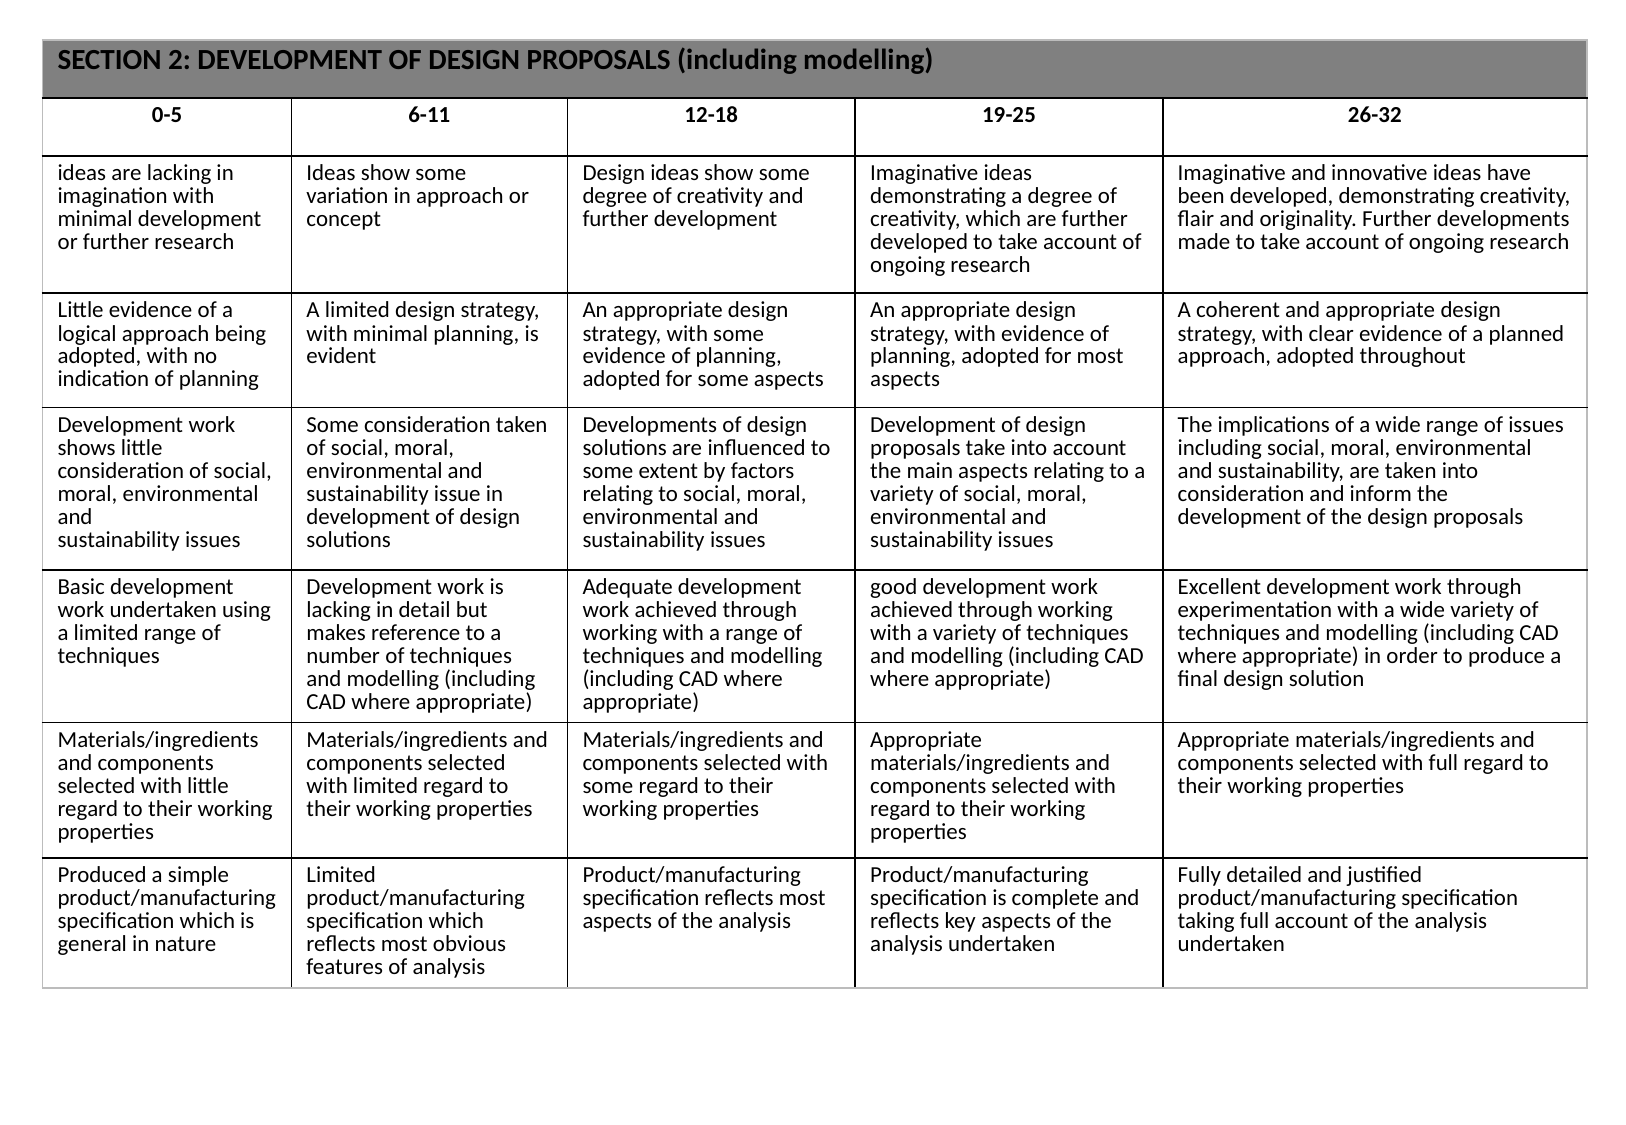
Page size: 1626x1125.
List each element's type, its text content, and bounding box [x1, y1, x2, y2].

table_cell An appropriate design strategy, with some evidence of planning, adopted for some aspects [568, 294, 854, 407]
table_cell Ideas show some variation in approach or concept [292, 157, 567, 292]
table_cell Basic development work undertaken using a limited range of techniques [43, 571, 291, 722]
table_cell Design ideas show some degree of creativity and further development [568, 157, 854, 292]
table_cell A coherent and appropriate design strategy, with clear evidence of a planned approach, adopted throughout [1164, 294, 1586, 407]
table_cell Imaginative and innovative ideas have been developed, demonstrating creativity, flair and originality. Further developments made to take account of ongoing research [1164, 157, 1586, 292]
table_cell Some consideration taken of social, moral, environmental and sustainability issue in development of design solutions [292, 408, 567, 569]
table_header SECTION 2: DEVELOPMENT OF DESIGN PROPOSALS (including modelling) [43, 41, 1586, 97]
table_cell 19-25 [856, 99, 1162, 155]
table_cell good development work achieved through working with a variety of techniques and modelling (including CAD where appropriate) [856, 571, 1162, 722]
table_cell A limited design strategy, with minimal planning, is evident [292, 294, 567, 407]
table_cell Development of design proposals take into account the main aspects relating to a variety of social, moral, environmental and sustainability issues [856, 408, 1162, 569]
table_cell Little evidence of a logical approach being adopted, with no indication of planning [43, 294, 291, 407]
table_cell Materials/ingredients and components selected with some regard to their working properties [568, 723, 854, 857]
table_cell ideas are lacking in imagination with minimal development or further research [43, 157, 291, 292]
table_cell Produced a simple product/manufacturing specification which is general in nature [43, 859, 291, 987]
table_cell 12-18 [568, 99, 854, 155]
table_cell Product/manufacturing specification is complete and reflects key aspects of the analysis undertaken [856, 859, 1162, 987]
table_cell Development work is lacking in detail but makes reference to a number of techniques and modelling (including CAD where appropriate) [292, 571, 567, 722]
table_cell Materials/ingredients and components selected with little regard to their working properties [43, 723, 291, 857]
table_cell 26-32 [1164, 99, 1586, 155]
table_cell Appropriate materials/ingredients and components selected with full regard to their working properties [1164, 723, 1586, 857]
table_cell Developments of design solutions are influenced to some extent by factors relating to social, moral, environmental and sustainability issues [568, 408, 854, 569]
table_cell An appropriate design strategy, with evidence of planning, adopted for most aspects [856, 294, 1162, 407]
table_cell The implications of a wide range of issues including social, moral, environmental and sustainability, are taken into consideration and inform the development of the design proposals [1164, 408, 1586, 569]
table_cell 6-11 [292, 99, 567, 155]
table_cell Development work shows little consideration of social, moral, environmental and sustainability issues [43, 408, 291, 569]
table_cell Limited product/manufacturing specification which reflects most obvious features of analysis [292, 859, 567, 987]
table_cell 0-5 [43, 99, 291, 155]
table_cell Fully detailed and justified product/manufacturing specification taking full account of the analysis undertaken [1164, 859, 1586, 987]
table_cell Materials/ingredients and components selected with limited regard to their working properties [292, 723, 567, 857]
table_cell Imaginative ideas demonstrating a degree of creativity, which are further developed to take account of ongoing research [856, 157, 1162, 292]
table_cell Product/manufacturing specification reflects most aspects of the analysis [568, 859, 854, 987]
table_cell Excellent development work through experimentation with a wide variety of techniques and modelling (including CAD where appropriate) in order to produce a final design solution [1164, 571, 1586, 722]
table_cell Appropriate materials/ingredients and components selected with regard to their working properties [856, 723, 1162, 857]
table_cell Adequate development work achieved through working with a range of techniques and modelling (including CAD where appropriate) [568, 571, 854, 722]
